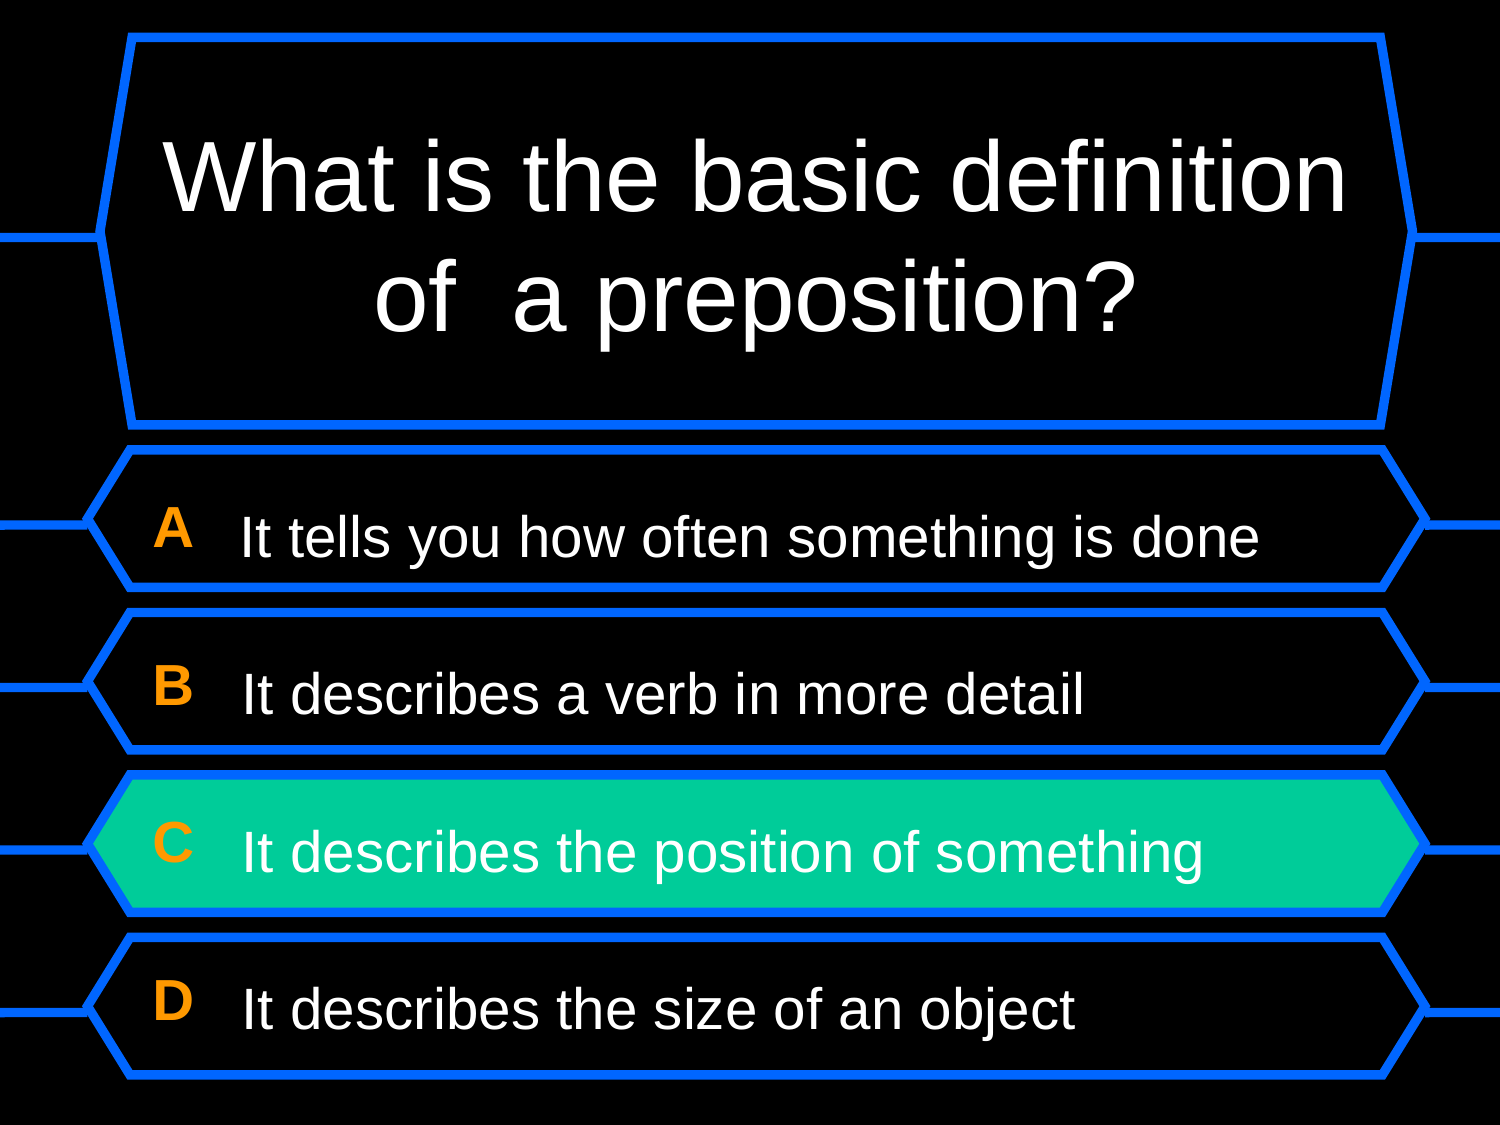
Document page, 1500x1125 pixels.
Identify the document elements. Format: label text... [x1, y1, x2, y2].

text_box [87, 612, 137, 750]
text_box [1388, 621, 1425, 741]
text_box [87, 449, 137, 588]
text_box [99, 80, 125, 383]
text_box [1388, 783, 1425, 904]
text_box [1388, 83, 1413, 379]
text_box [1388, 458, 1425, 579]
text_box [127, 400, 1385, 425]
text_box [87, 774, 137, 913]
text_box [127, 37, 1385, 62]
title What is the basic definition of a preposition? [125, 62, 1388, 400]
text_box [87, 937, 137, 1075]
list A It tells you how often something is done B It describes a verb in more detail C It describes the position of something D It describes the size of an object [137, 437, 1388, 1088]
text_box [1388, 946, 1425, 1066]
